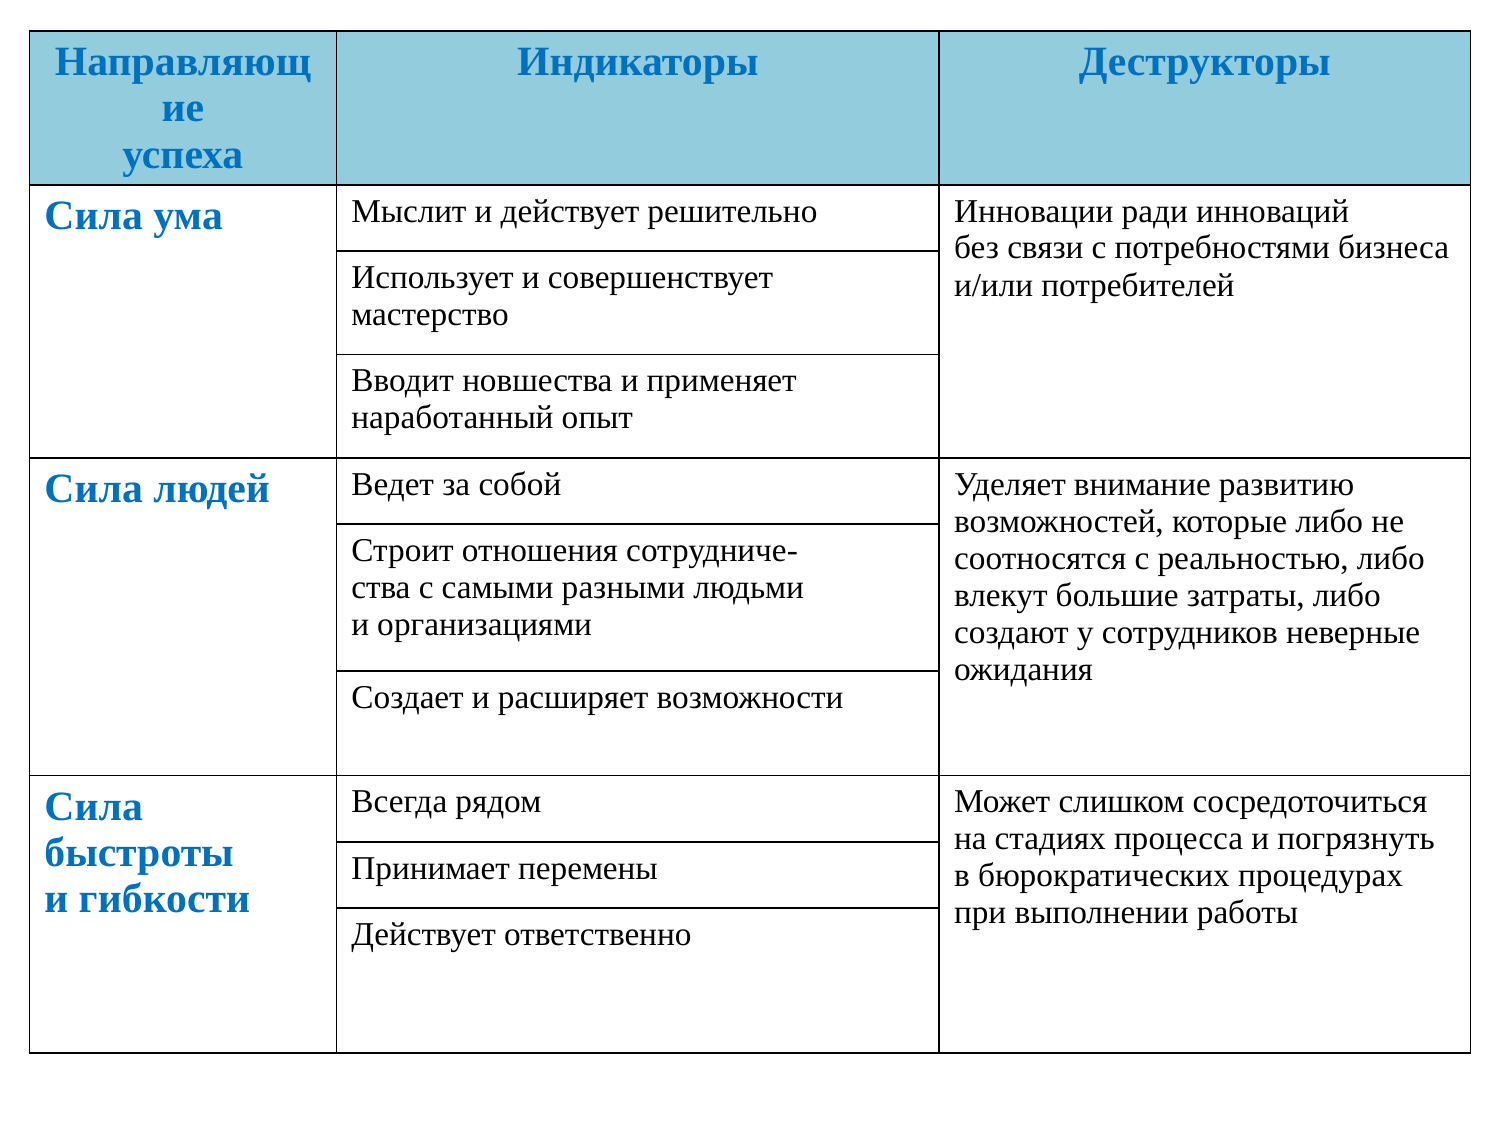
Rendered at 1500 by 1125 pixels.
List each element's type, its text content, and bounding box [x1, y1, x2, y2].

table_cell Создает и расширяет возможности [337, 672, 938, 775]
table_cell Ведет за собой [337, 459, 938, 523]
table_cell Вводит новшества и применяет наработанный опыт [337, 355, 938, 457]
table_header Направляющие успеха [30, 32, 336, 184]
table_cell Всегда рядом [337, 776, 938, 841]
table_cell Может слишком сосредоточиться на стадиях процесса и погрязнуть в бюрократических процедурах при выполнении работы [940, 776, 1470, 1052]
table_cell Мыслит и действует решительно [337, 186, 938, 250]
table_cell Сила ума [30, 186, 336, 457]
table_header Индикаторы [337, 32, 938, 184]
table_cell Сила людей [30, 459, 336, 775]
table_cell Действует ответственно [337, 909, 938, 1052]
table_cell Принимает перемены [337, 843, 938, 907]
table_header Деструкторы [940, 32, 1470, 184]
table_cell Сила быстроты и гибкости [30, 776, 336, 1052]
table_cell Уделяет внимание развитию возможностей, которые либо не соотносятся с реальностью, либо влекут большие затраты, либо создают у сотрудников неверные ожидания [940, 459, 1470, 775]
table_cell Строит отношения сотрудниче- ства с самыми разными людьми и организациями [337, 525, 938, 670]
table_cell Инновации ради инноваций без связи с потребностями бизнеса и/или потребителей [940, 186, 1470, 457]
table_cell Использует и совершенствует мастерство [337, 252, 938, 354]
